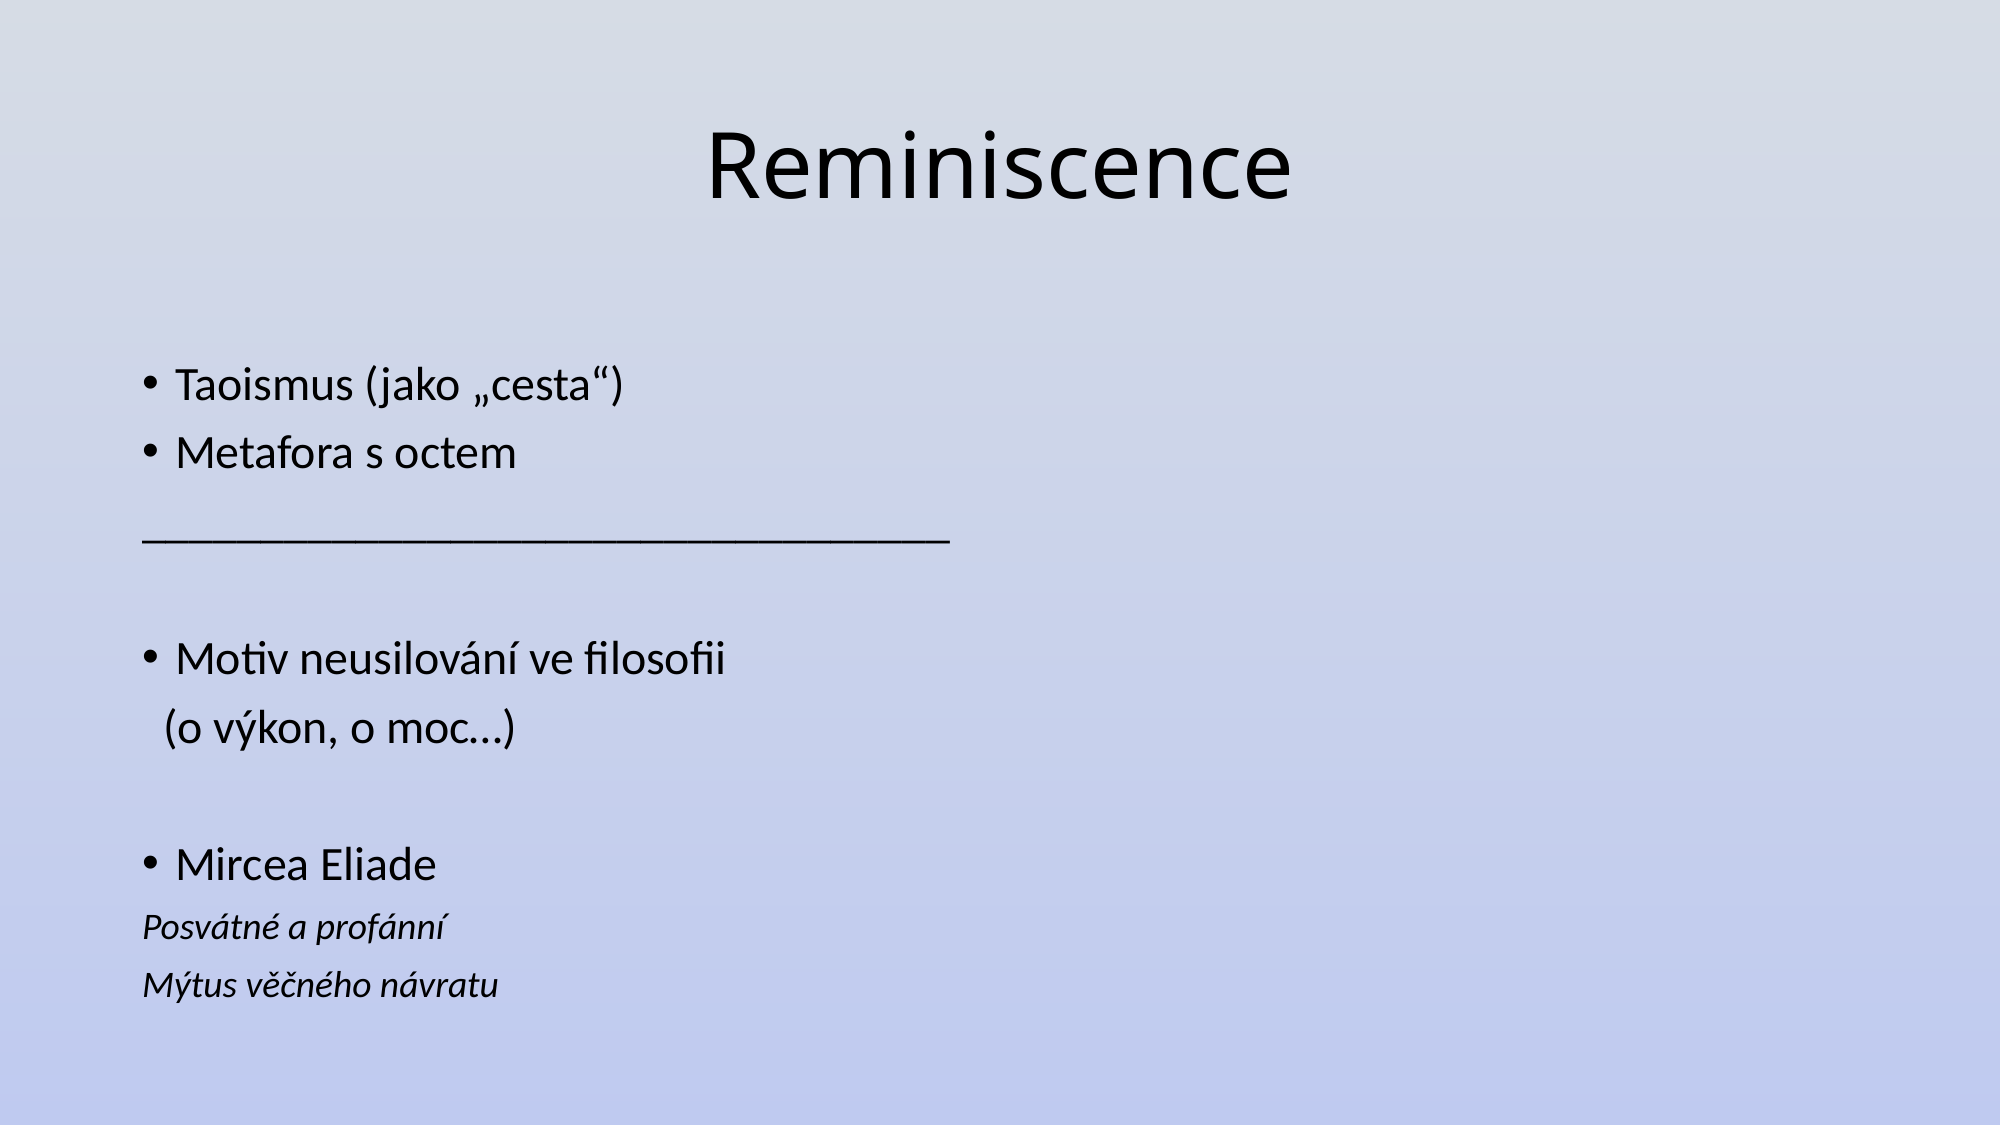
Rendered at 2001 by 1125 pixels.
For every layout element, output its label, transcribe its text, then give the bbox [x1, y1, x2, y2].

title Reminiscence [137, 59, 1863, 277]
list Taoismus (jako „cesta“) Metafora s octem __________________________________ Motiv neusilování ve filosofii (o výkon, o moc…) Mircea Eliade Posvátné a profánní Mýtus věčného návratu [127, 277, 1863, 1014]
